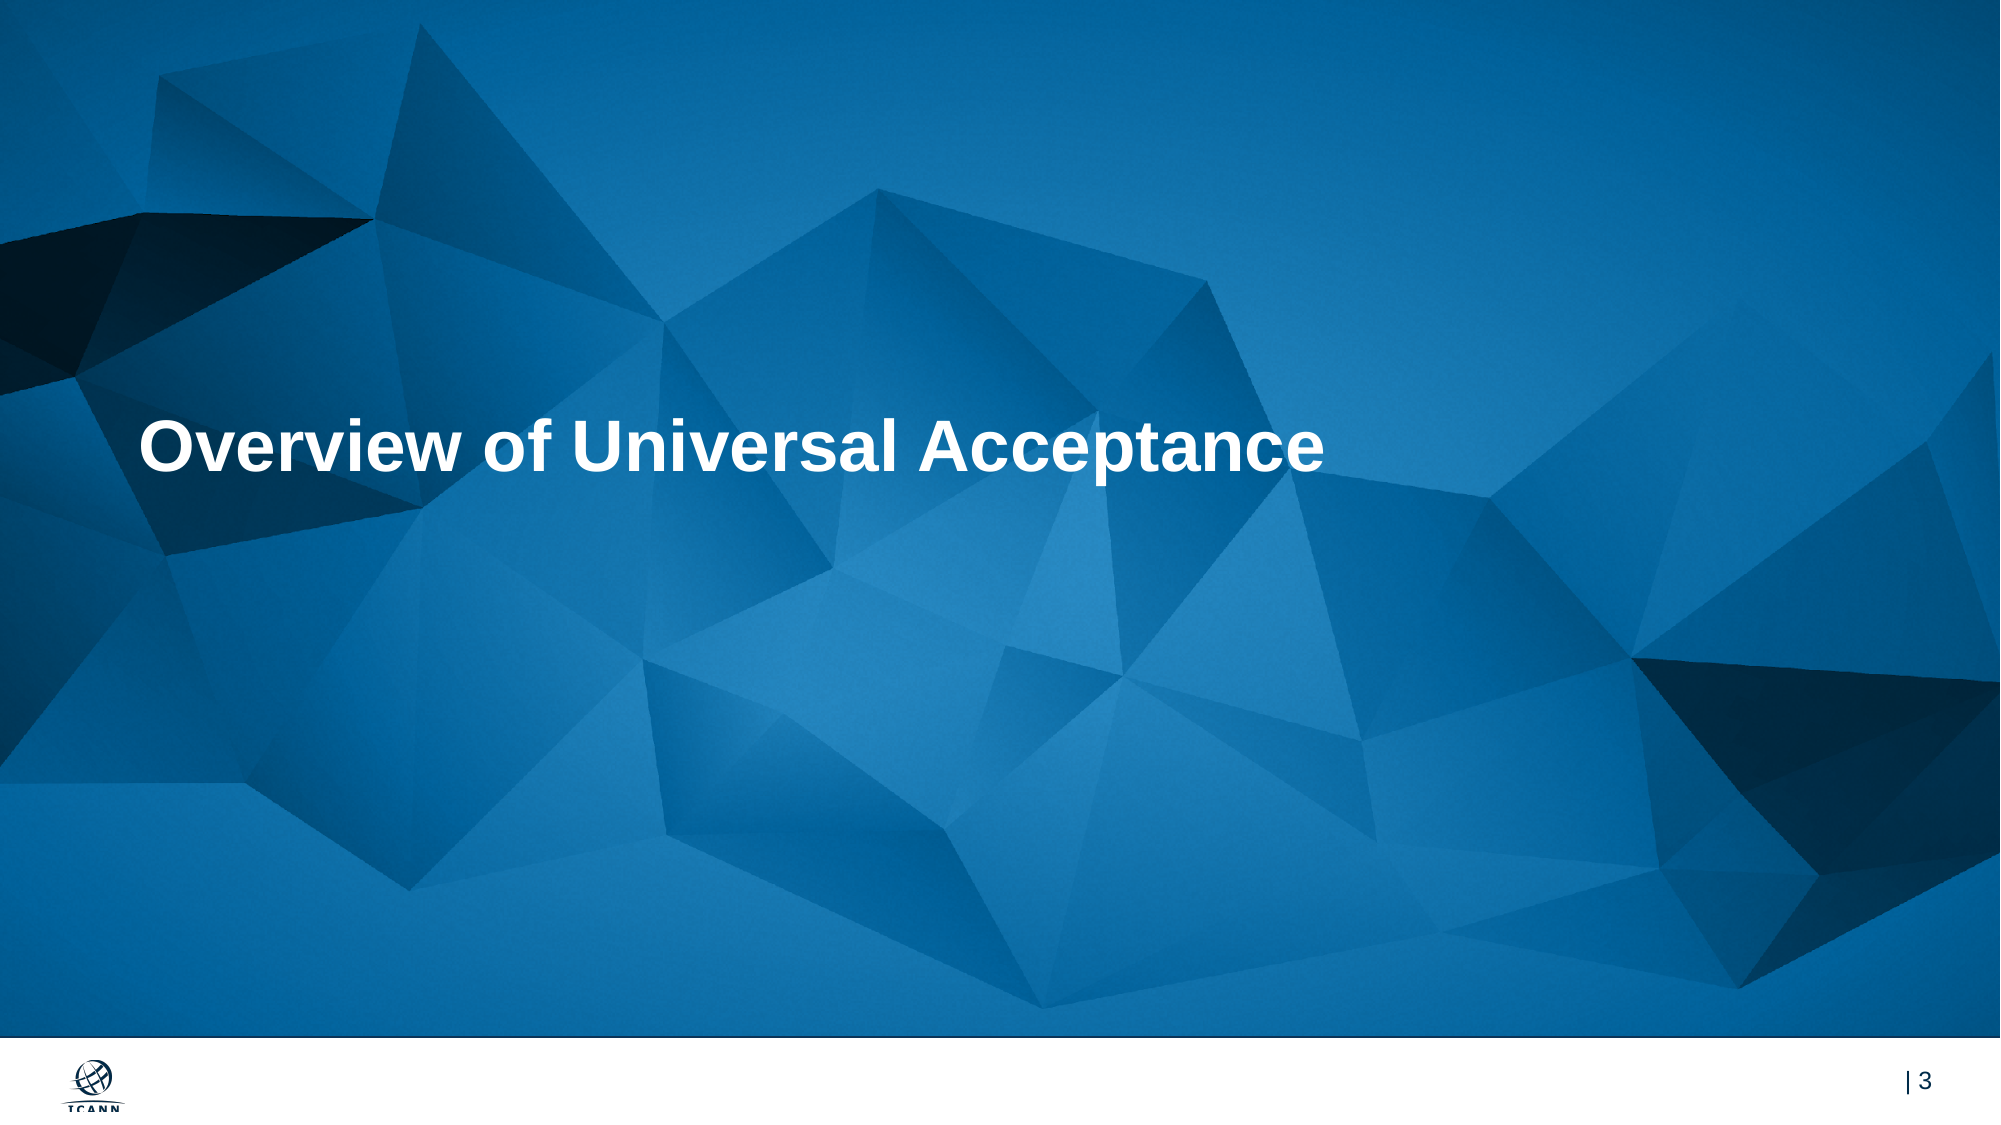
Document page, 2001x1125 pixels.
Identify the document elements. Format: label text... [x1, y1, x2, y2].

title Overview of Universal Acceptance [123, 214, 1896, 494]
picture [60, 1060, 125, 1112]
picture [0, 0, 2000, 1036]
